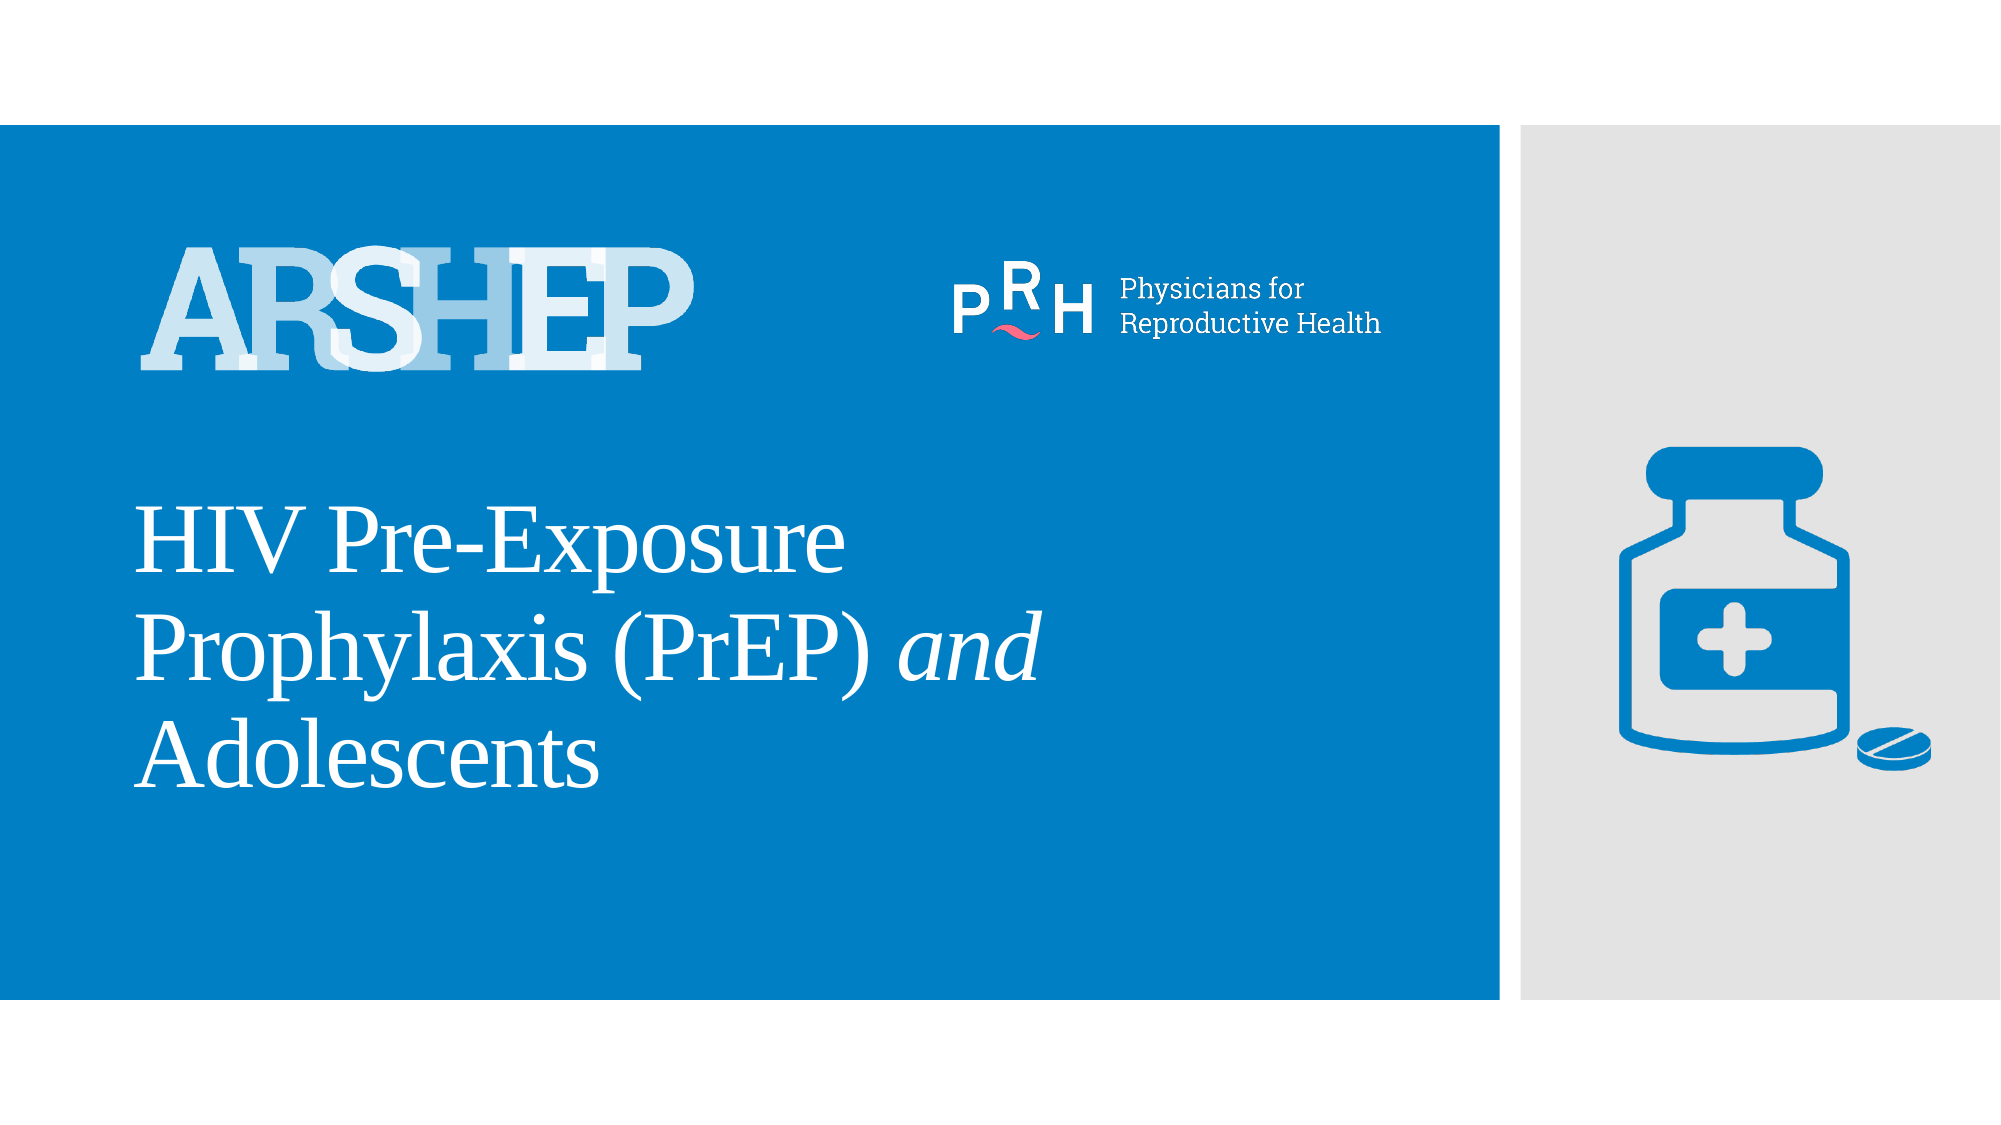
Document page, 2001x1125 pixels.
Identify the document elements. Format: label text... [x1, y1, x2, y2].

picture [954, 261, 1381, 340]
title HIV Pre-Exposure Prophylaxis (PrEP) and Adolescents [118, 515, 1179, 818]
picture [1599, 438, 1935, 774]
picture [140, 245, 694, 372]
